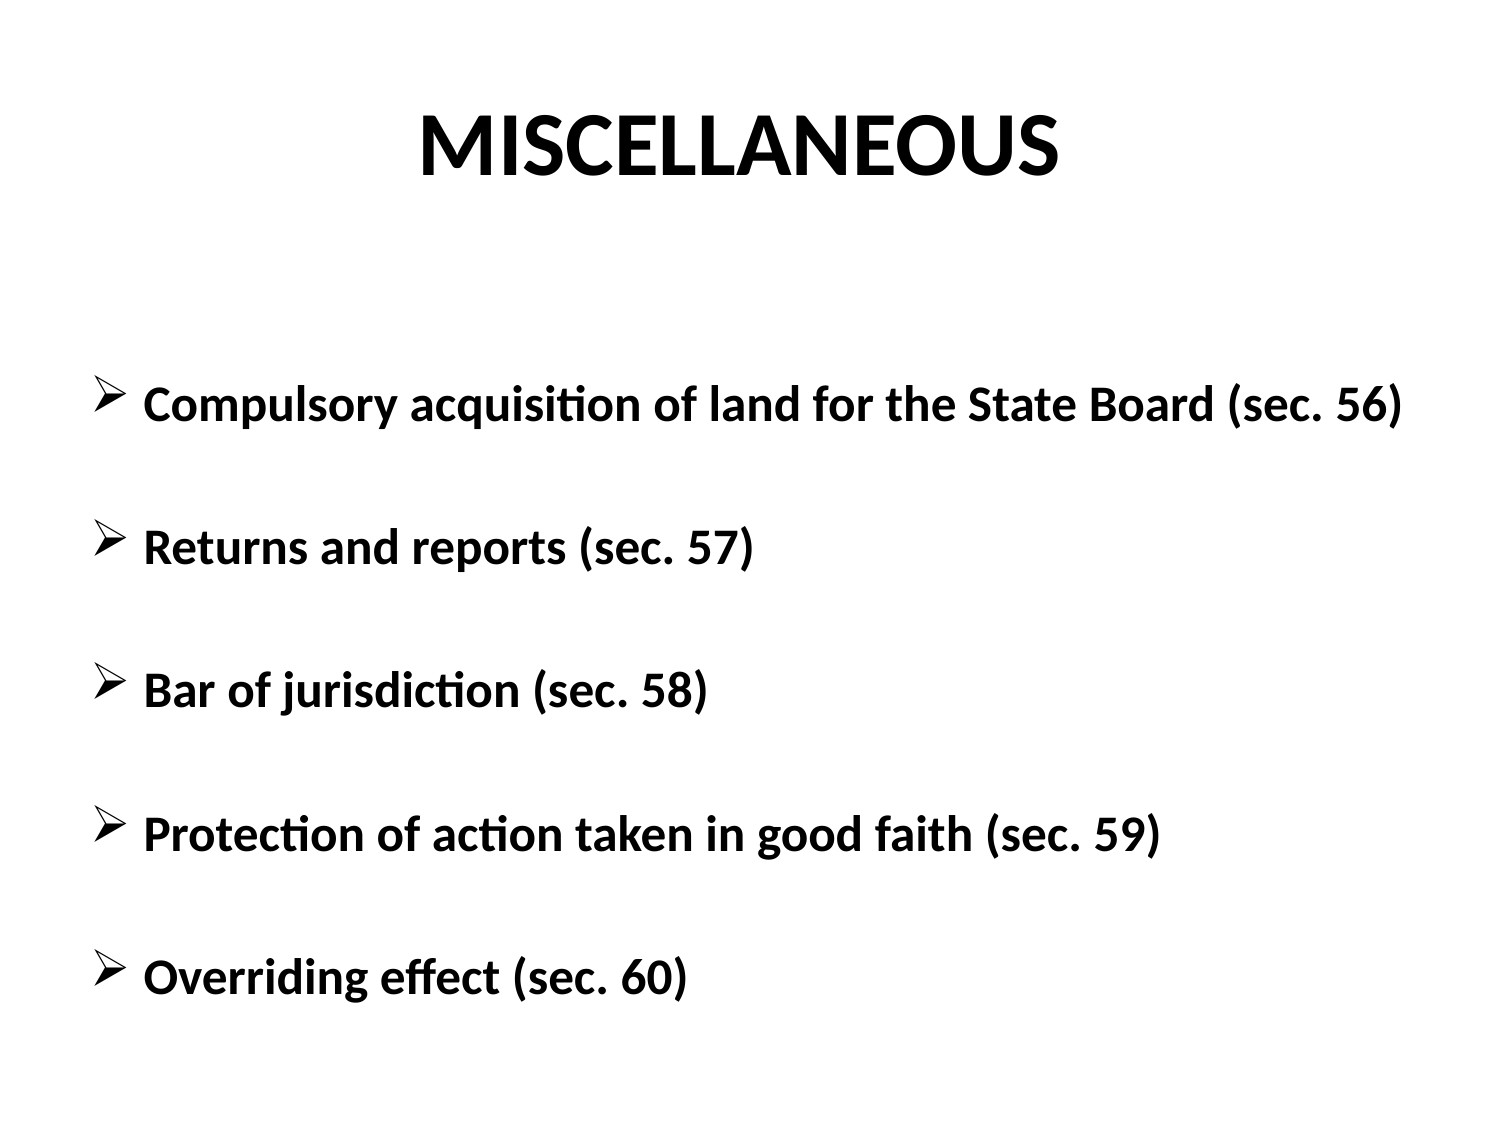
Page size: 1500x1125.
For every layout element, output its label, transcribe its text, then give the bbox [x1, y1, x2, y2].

title MISCELLANEOUS [75, 45, 1425, 233]
list Compulsory acquisition of land for the State Board (sec. 56) Returns and reports (sec. 57) Bar of jurisdiction (sec. 58) Protection of action taken in good faith (sec. 59) Overriding effect (sec. 60) [75, 362, 1425, 1038]
